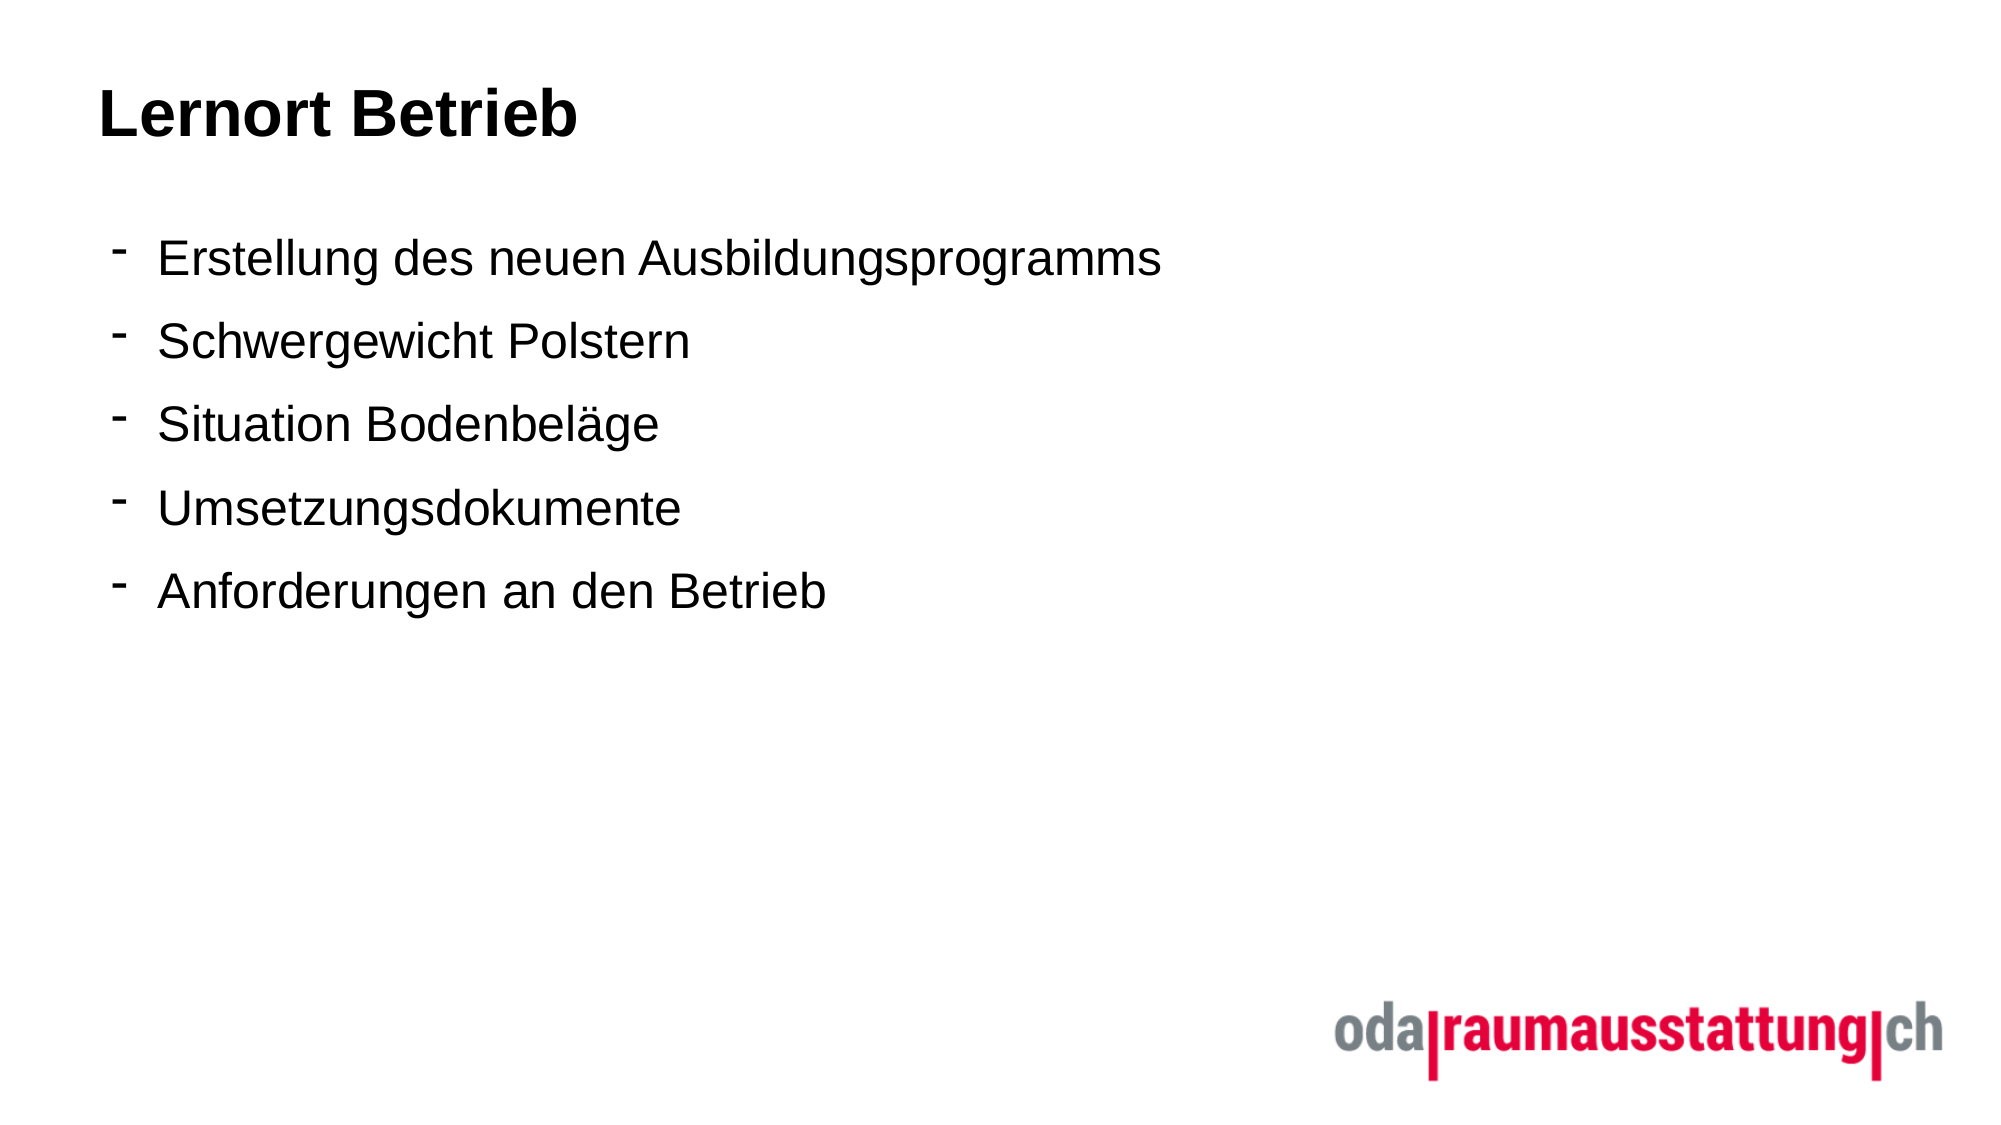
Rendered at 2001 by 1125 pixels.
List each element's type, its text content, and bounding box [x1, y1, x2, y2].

title Lernort Betrieb [83, 59, 1964, 171]
text_box Erstellung des neuen Ausbildungsprogramms Schwergewicht Polstern Situation Bodenbeläge Umsetzungsdokumente Anforderungen an den Betrieb [96, 194, 1905, 626]
picture [1328, 994, 1949, 1084]
